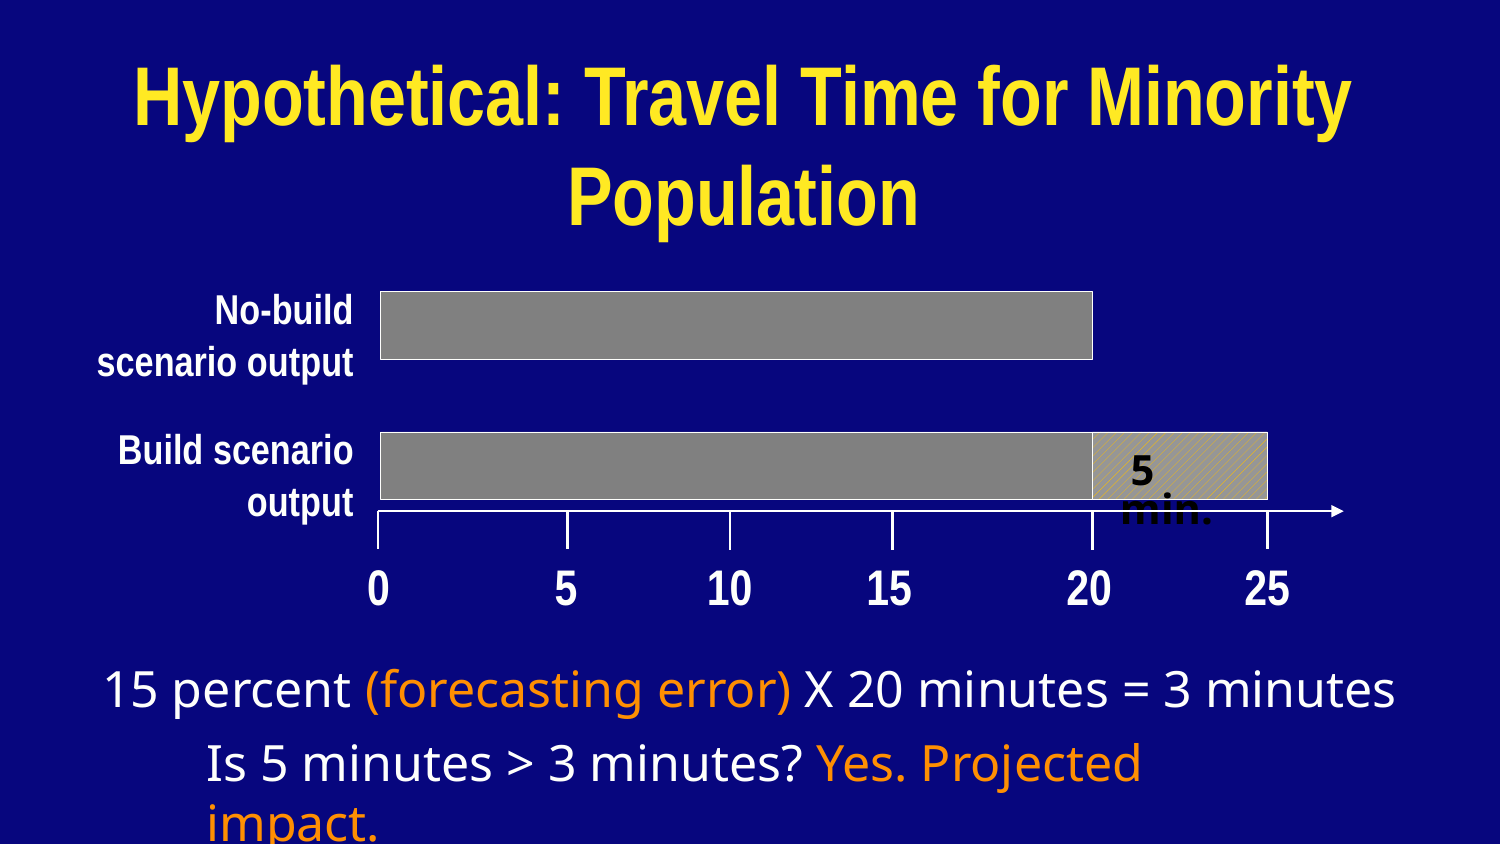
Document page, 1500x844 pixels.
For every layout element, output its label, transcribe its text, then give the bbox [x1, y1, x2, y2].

text_box 15 percent (forecasting error) X 20 minutes = 3 minutes [87, 650, 1413, 726]
text_box Is 5 minutes > 3 minutes? Yes. Projected impact. [191, 724, 1308, 844]
text_box 5 [495, 548, 593, 600]
text_box [380, 291, 1093, 360]
text_box Hypothetical: Travel Time for Minority Population [112, 34, 1375, 175]
text_box 5 min. [1104, 438, 1268, 498]
text_box Build scenario output [84, 413, 369, 543]
text_box 0 [332, 548, 405, 600]
text_box 25 [1207, 548, 1305, 600]
text_box 15 [829, 548, 927, 600]
text_box 20 [1029, 548, 1127, 600]
text_box [380, 431, 1092, 500]
text_box 10 [670, 548, 768, 600]
text_box No-build scenario output [67, 272, 369, 393]
text_box [1092, 431, 1268, 500]
